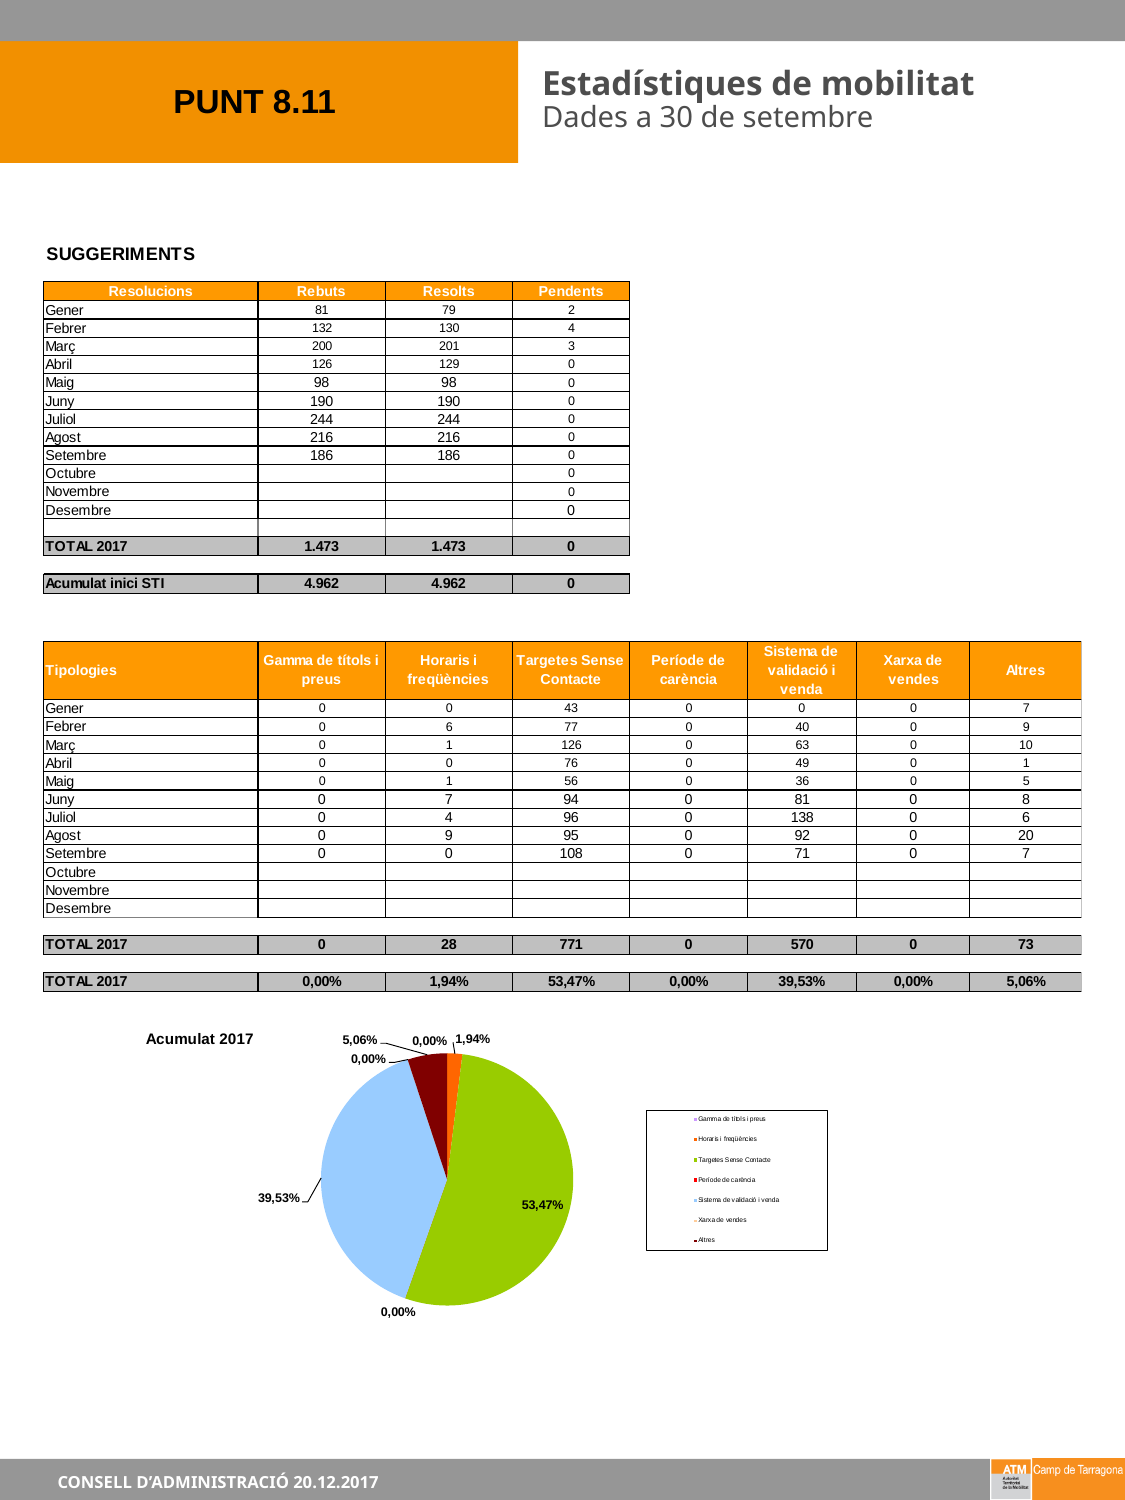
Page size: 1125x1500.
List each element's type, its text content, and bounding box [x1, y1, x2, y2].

picture [42, 241, 1083, 1350]
picture [990, 1458, 1125, 1500]
text_box Estadístiques de mobilitat Dades a 30 de setembre [527, 59, 1106, 142]
text_box PUNT 8.11 [0, 35, 510, 166]
